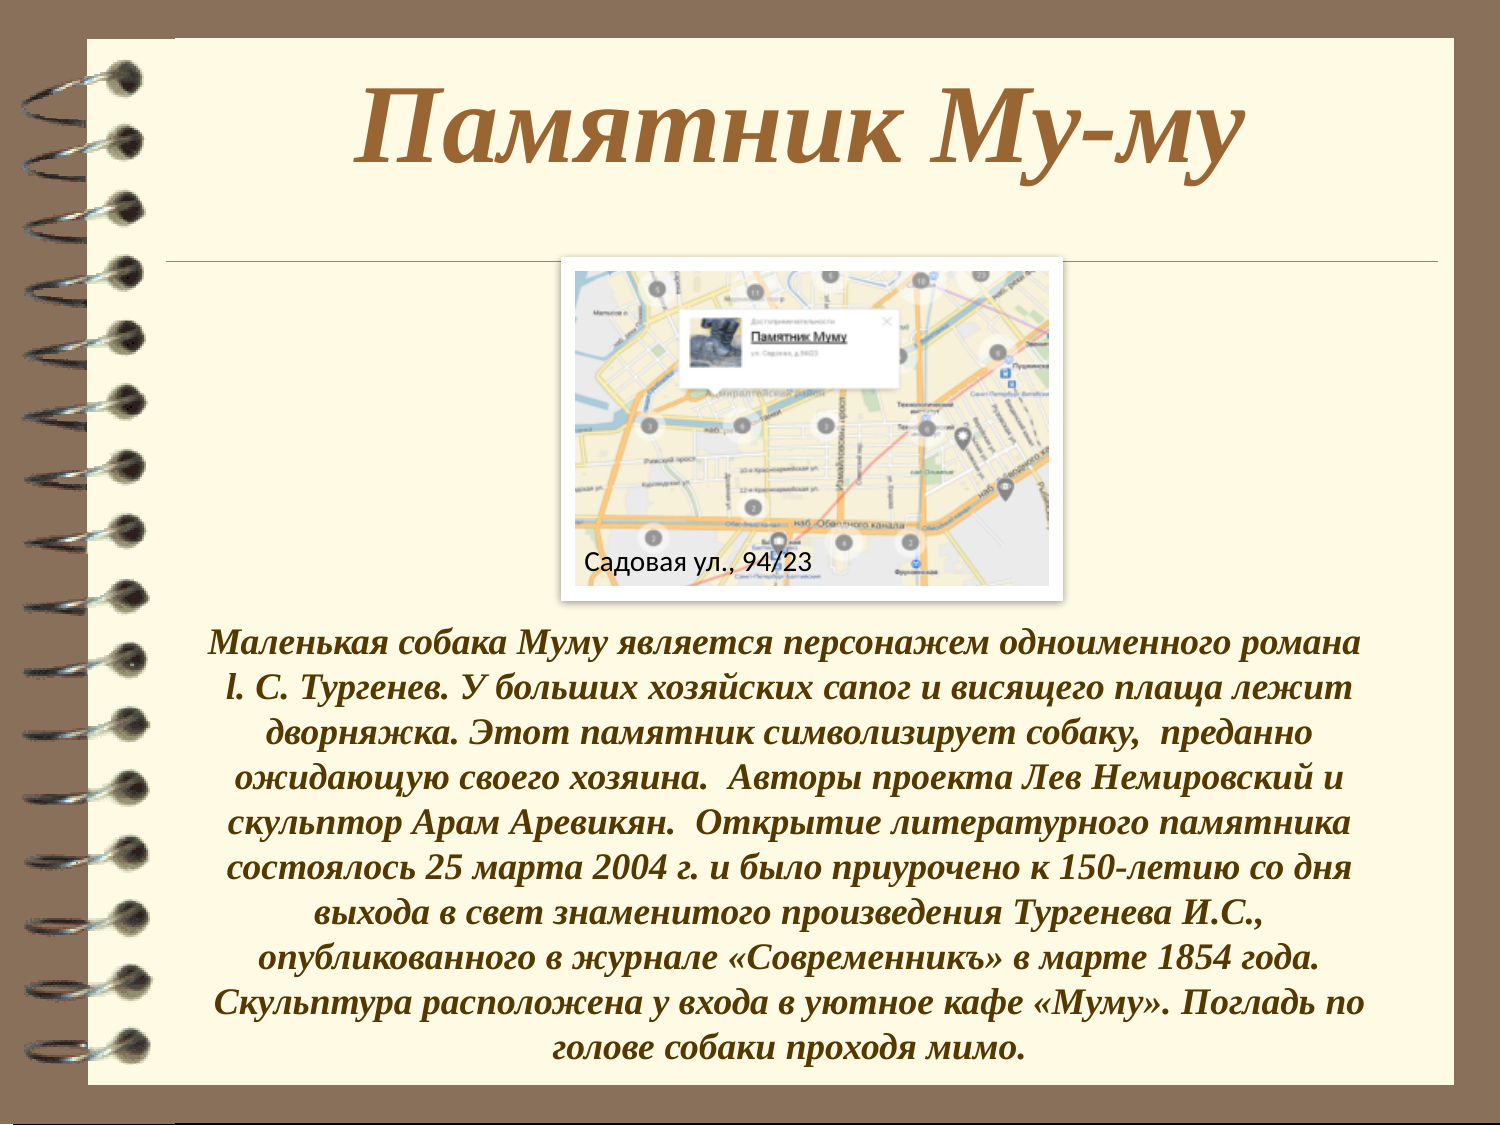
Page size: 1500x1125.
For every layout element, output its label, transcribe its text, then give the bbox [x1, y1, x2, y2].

text_box Маленькая собака Муму является персонажем одноименного романа l. С. Тургенев. У больших хозяйских сапог и висящего плаща лежит дворняжка. Этот памятник символизирует собаку, преданно ожидающую своего хозяина. Авторы проекта Лев Немировский и скульптор Арам Аревикян. Открытие литературного памятника состоялось 25 марта 2004 г. и было приурочено к 150-летию со дня выхода в свет знаменитого произведения Тургенева И.С., опубликованного в журнале «Современникъ» в марте 1854 года. Скульптура расположена у входа в уютное кафе «Муму». Погладь по голове собаки проходя мимо. [164, 609, 1415, 1075]
text_box Памятник Му-му [147, 42, 1454, 193]
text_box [574, 270, 1049, 587]
picture [0, 0, 1500, 1125]
